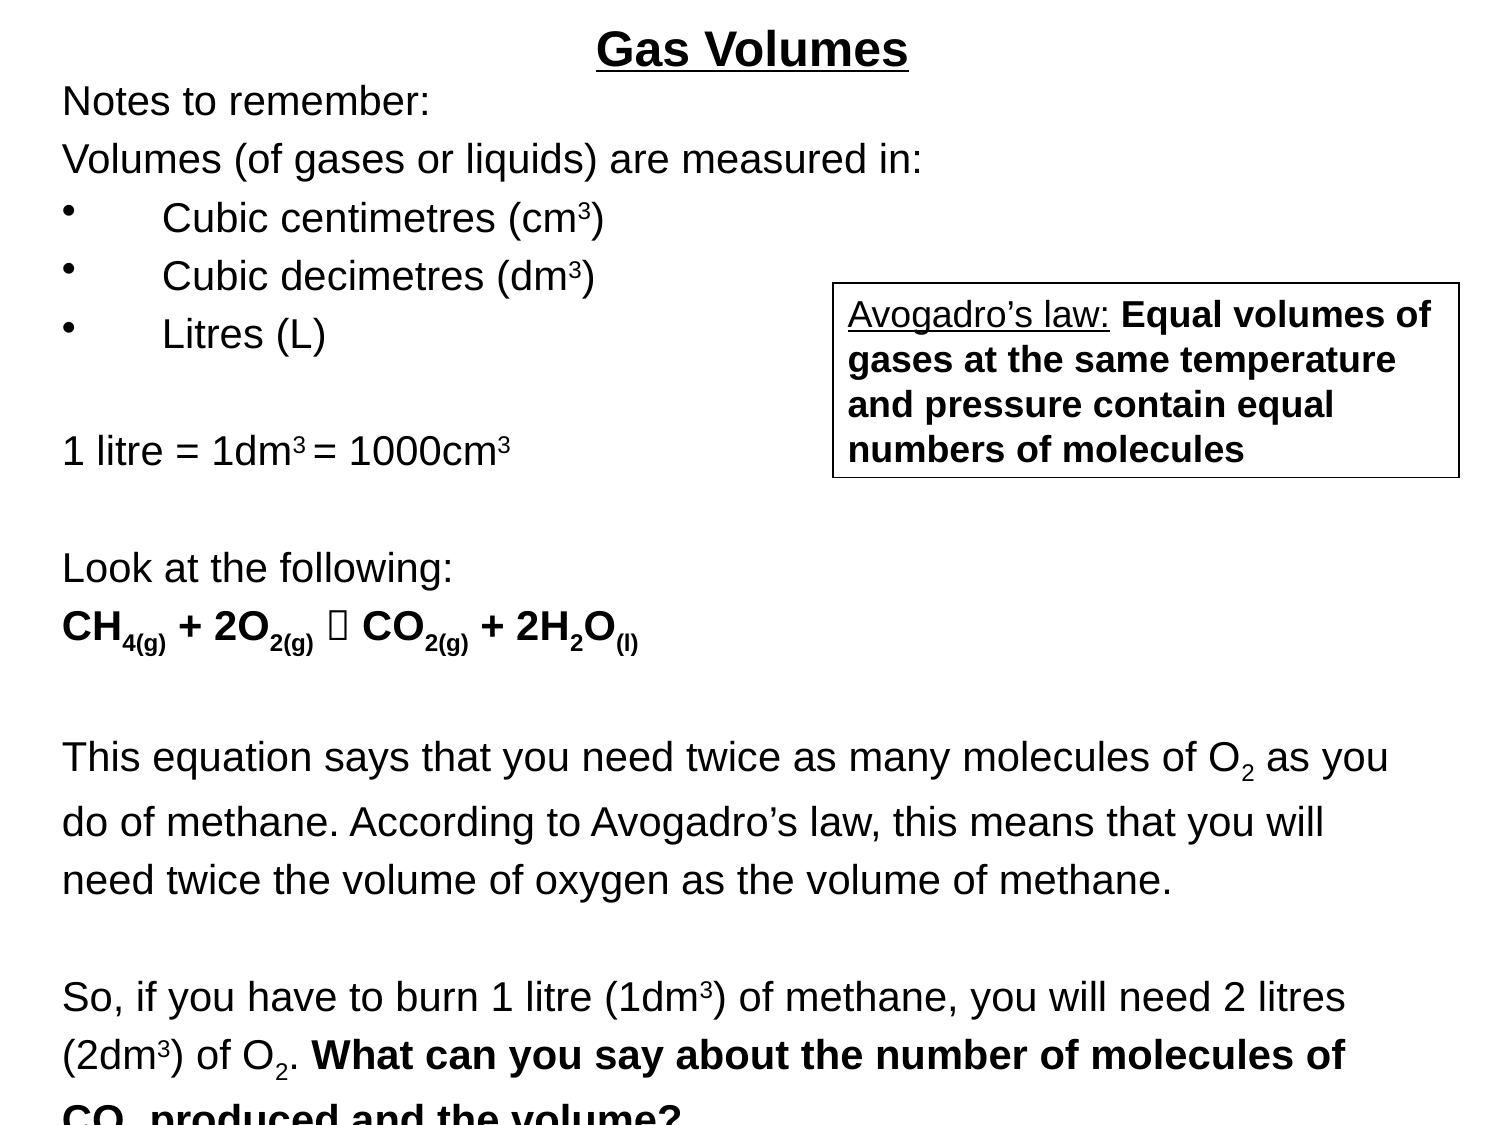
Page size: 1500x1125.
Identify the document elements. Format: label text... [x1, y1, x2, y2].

text_box Avogadro’s law: Equal volumes of gases at the same temperature and pressure contain equal numbers of molecules [832, 282, 1459, 478]
list Notes to remember: Volumes (of gases or liquids) are measured in: Cubic centimetres (cm3) Cubic decimetres (dm3) Litres (L) 1 litre = 1dm3 = 1000cm3 Look at the following: CH4(g) + 2O2(g)  CO2(g) + 2H2O(l) This equation says that you need twice as many molecules of O2 as you do of methane. According to Avogadro’s law, this means that you will need twice the volume of oxygen as the volume of methane. So, if you have to burn 1 litre (1dm3) of methane, you will need 2 litres (2dm3) of O2. What can you say about the number of molecules of CO2 produced and the volume? [46, 66, 1449, 1032]
title Gas Volumes [39, 0, 1465, 141]
